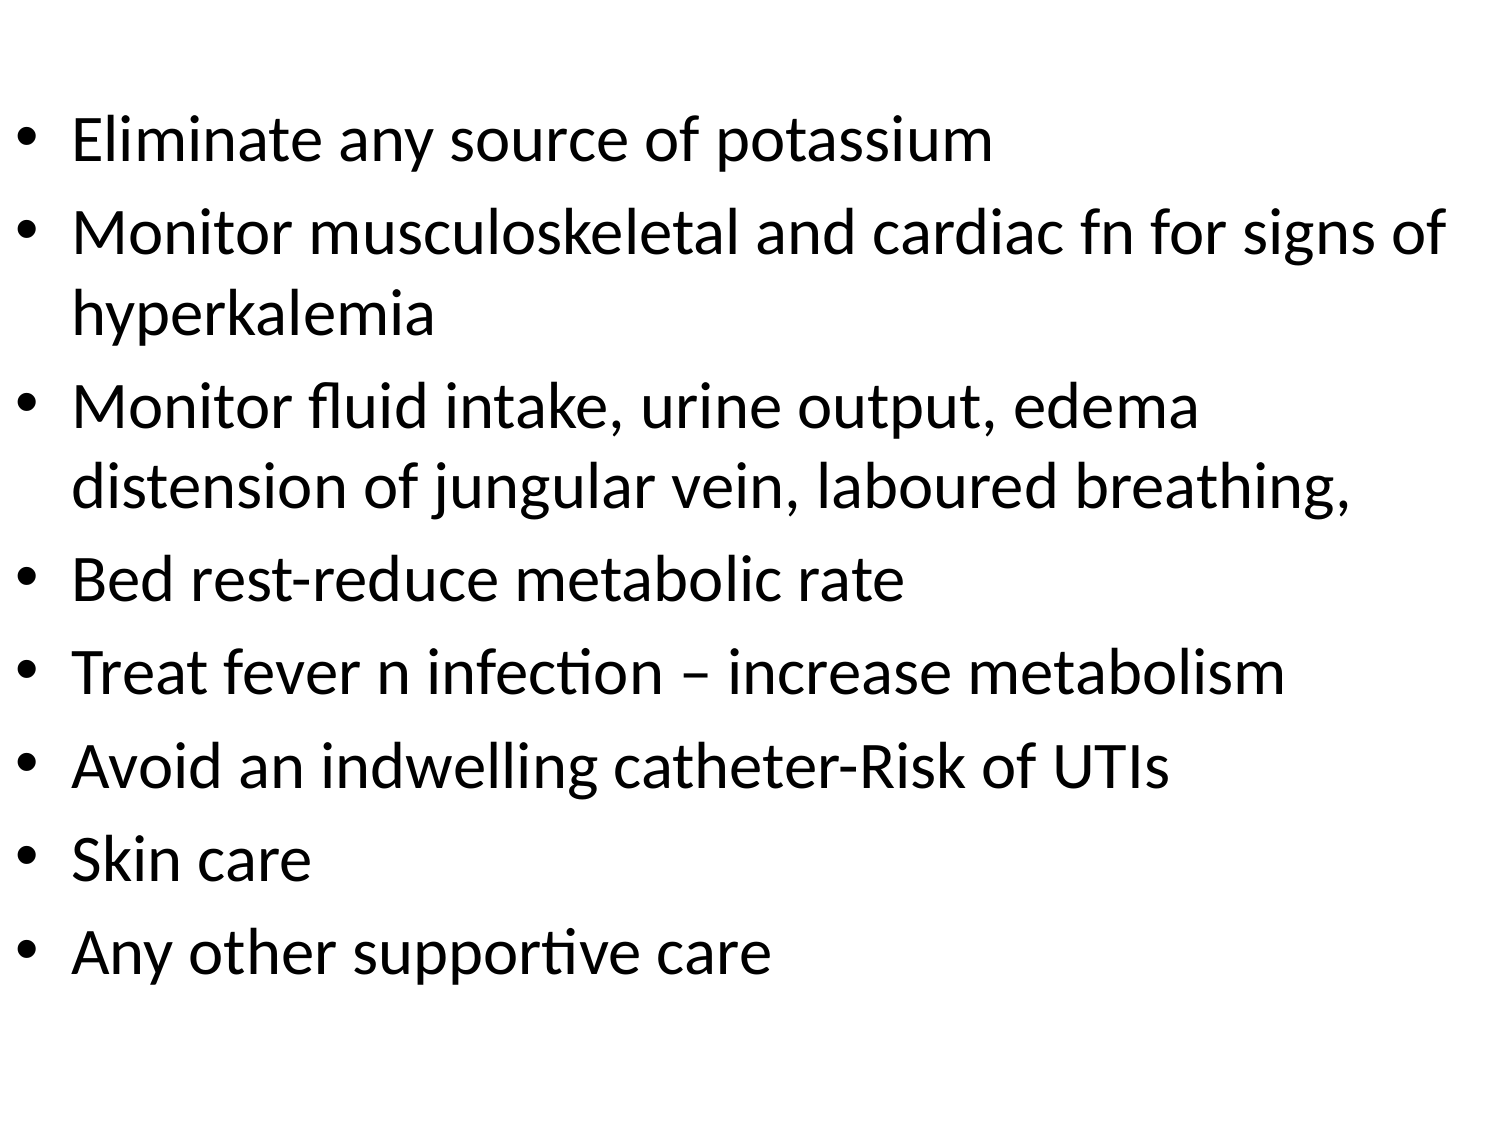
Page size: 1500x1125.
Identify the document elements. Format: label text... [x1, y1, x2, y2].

list Eliminate any source of potassium Monitor musculoskeletal and cardiac fn for signs of hyperkalemia Monitor fluid intake, urine output, edema distension of jungular vein, laboured breathing, Bed rest-reduce metabolic rate Treat fever n infection – increase metabolism Avoid an indwelling catheter-Risk of UTIs Skin care Any other supportive care [0, 87, 1500, 1125]
